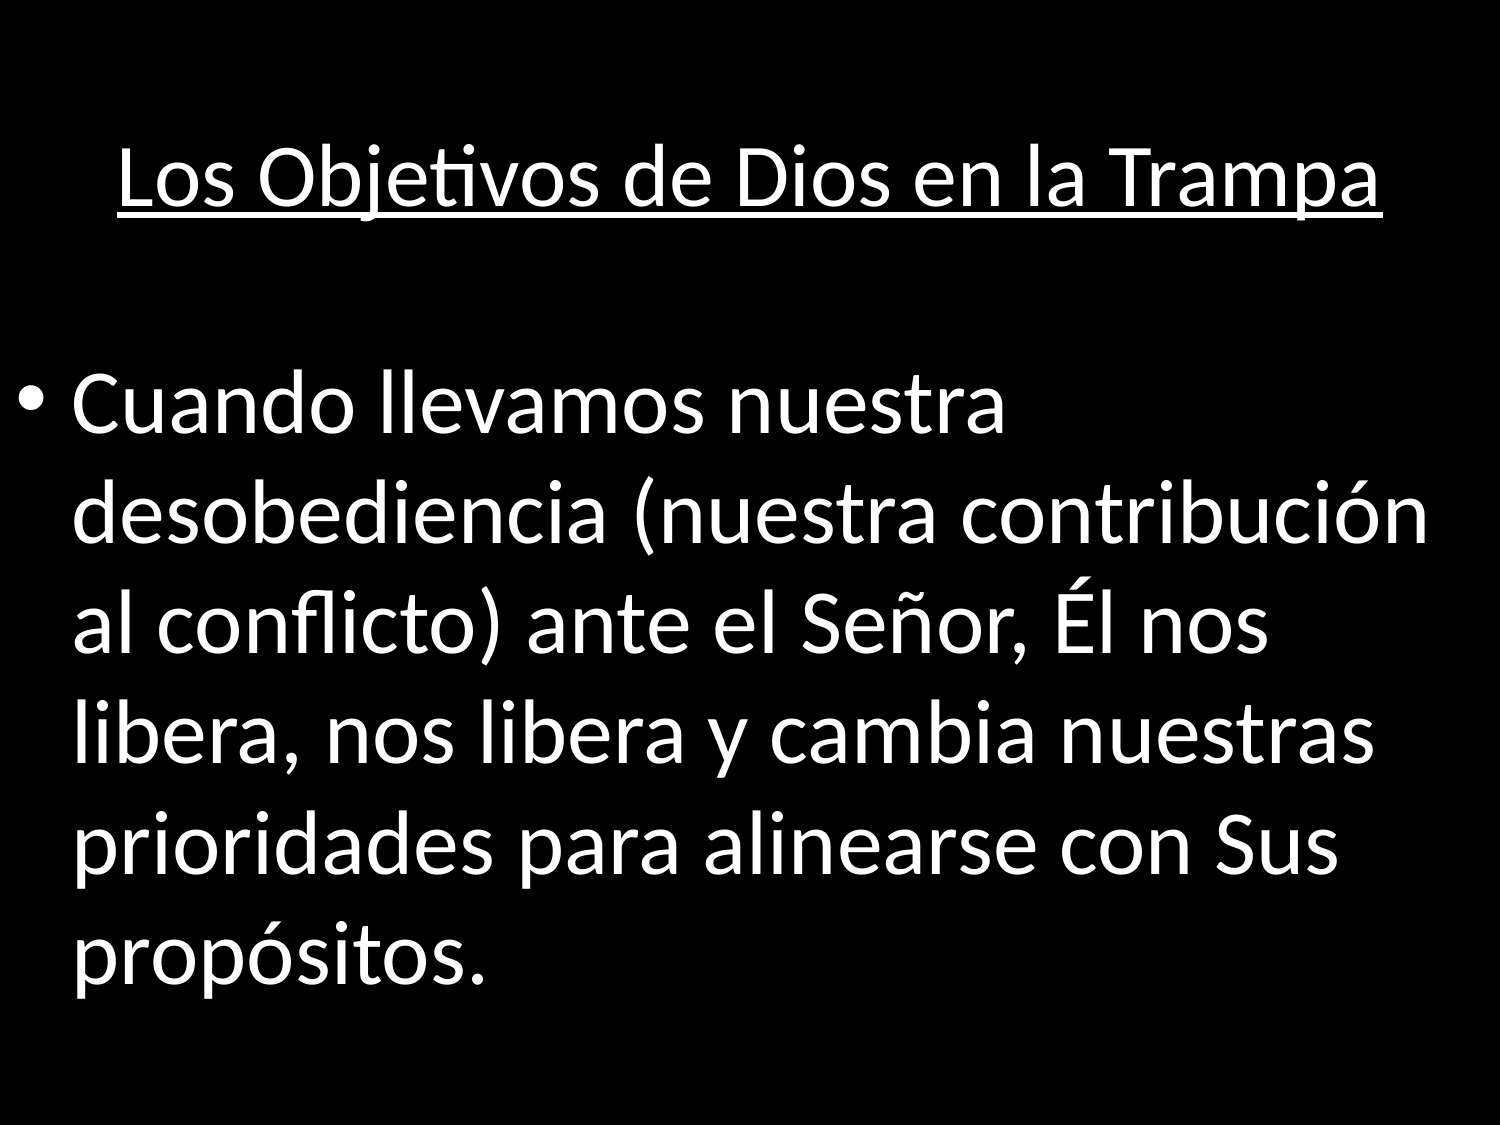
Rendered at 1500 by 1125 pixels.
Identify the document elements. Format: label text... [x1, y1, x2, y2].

list Cuando llevamos nuestra desobediencia (nuestra contribución al conflicto) ante el Señor, Él nos libera, nos libera y cambia nuestras prioridades para alinearse con Sus propósitos. [0, 219, 1500, 1125]
title Los Objetivos de Dios en la Trampa [0, 0, 1500, 219]
